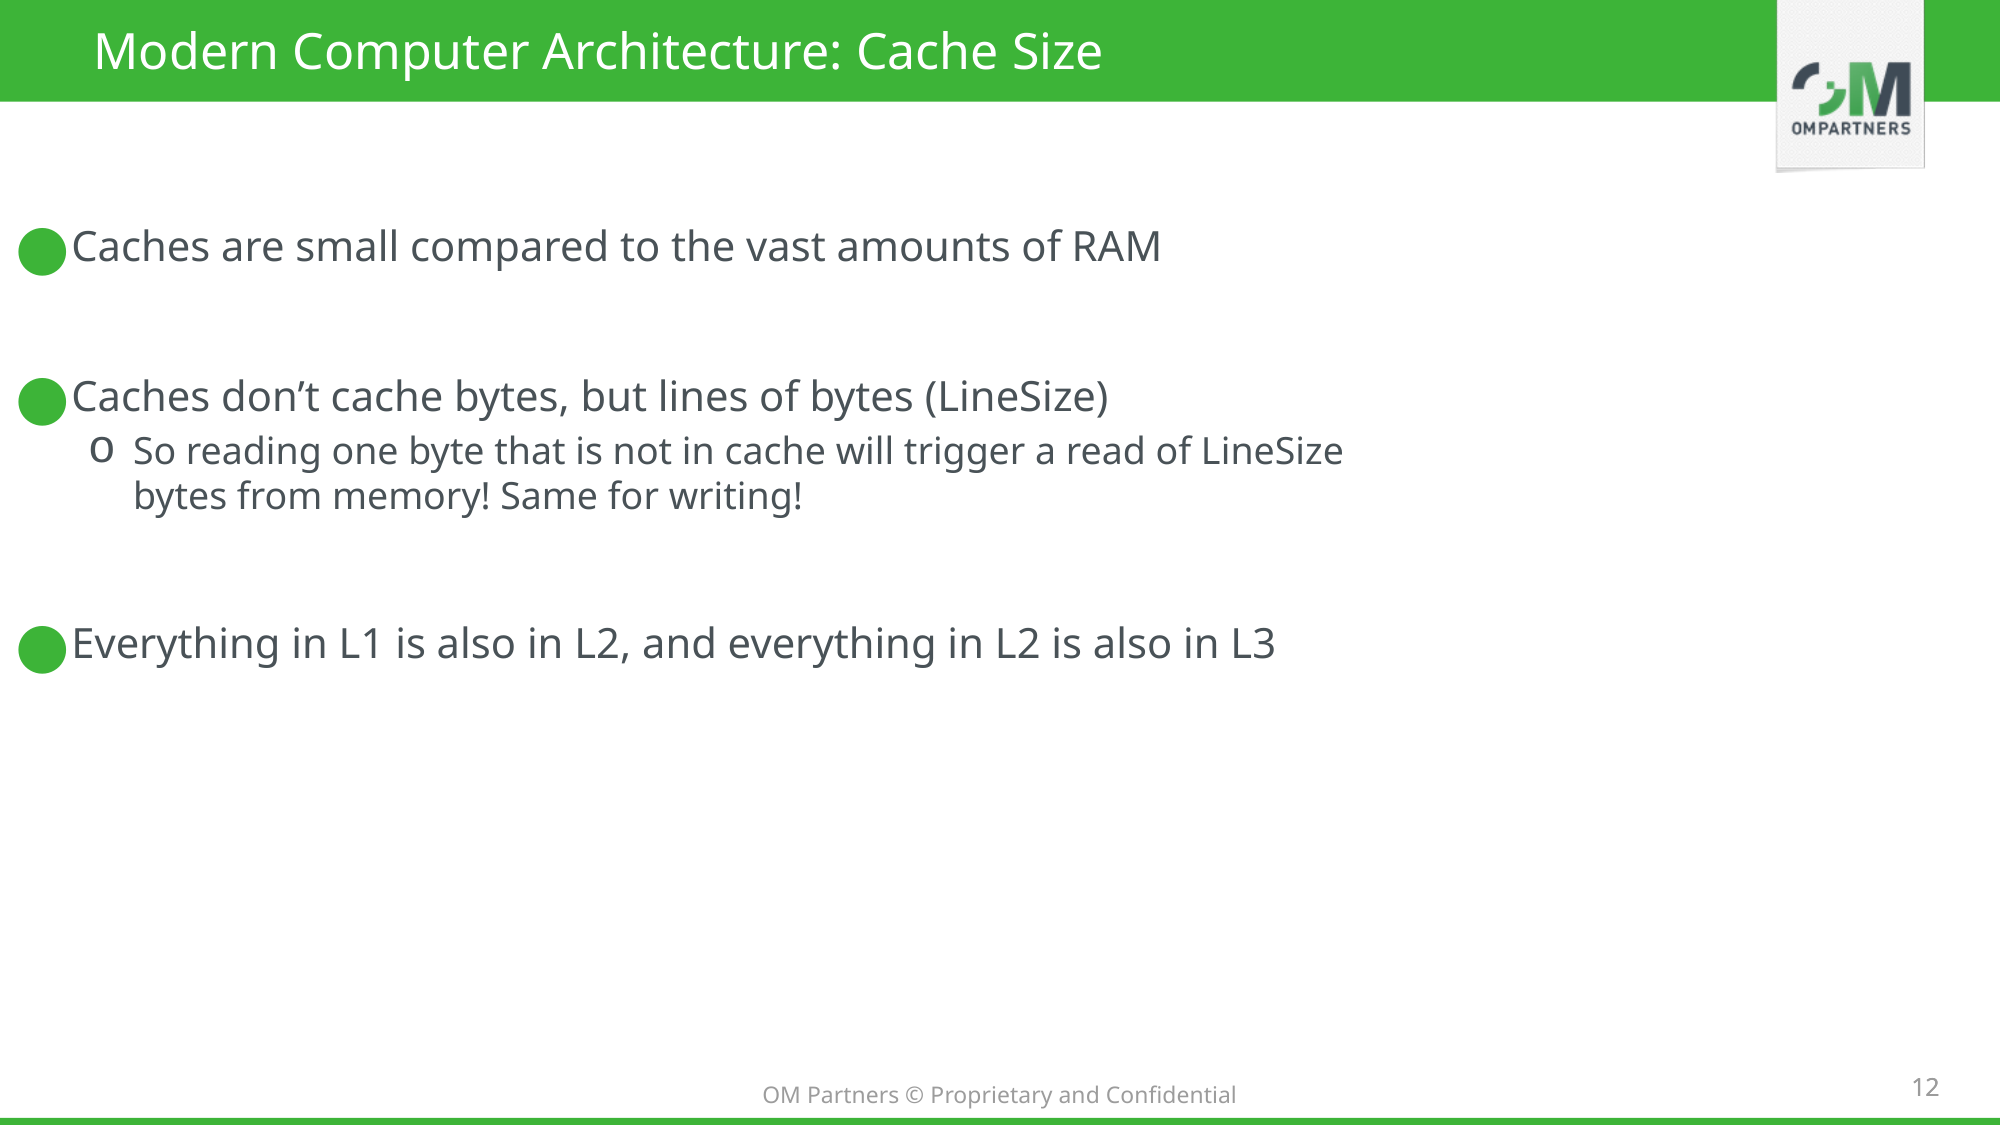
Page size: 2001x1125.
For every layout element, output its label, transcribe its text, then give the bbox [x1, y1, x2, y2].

title Modern Computer Architecture: Cache Size [78, 11, 1914, 125]
list Caches are small compared to the vast amounts of RAM Caches don’t cache bytes, but lines of bytes (LineSize) So reading one byte that is not in cache will trigger a read of LineSize bytes from memory! Same for writing! Everything in L1 is also in L2, and everything in L2 is also in L3 [0, 137, 1430, 1012]
picture [1773, 0, 1926, 173]
